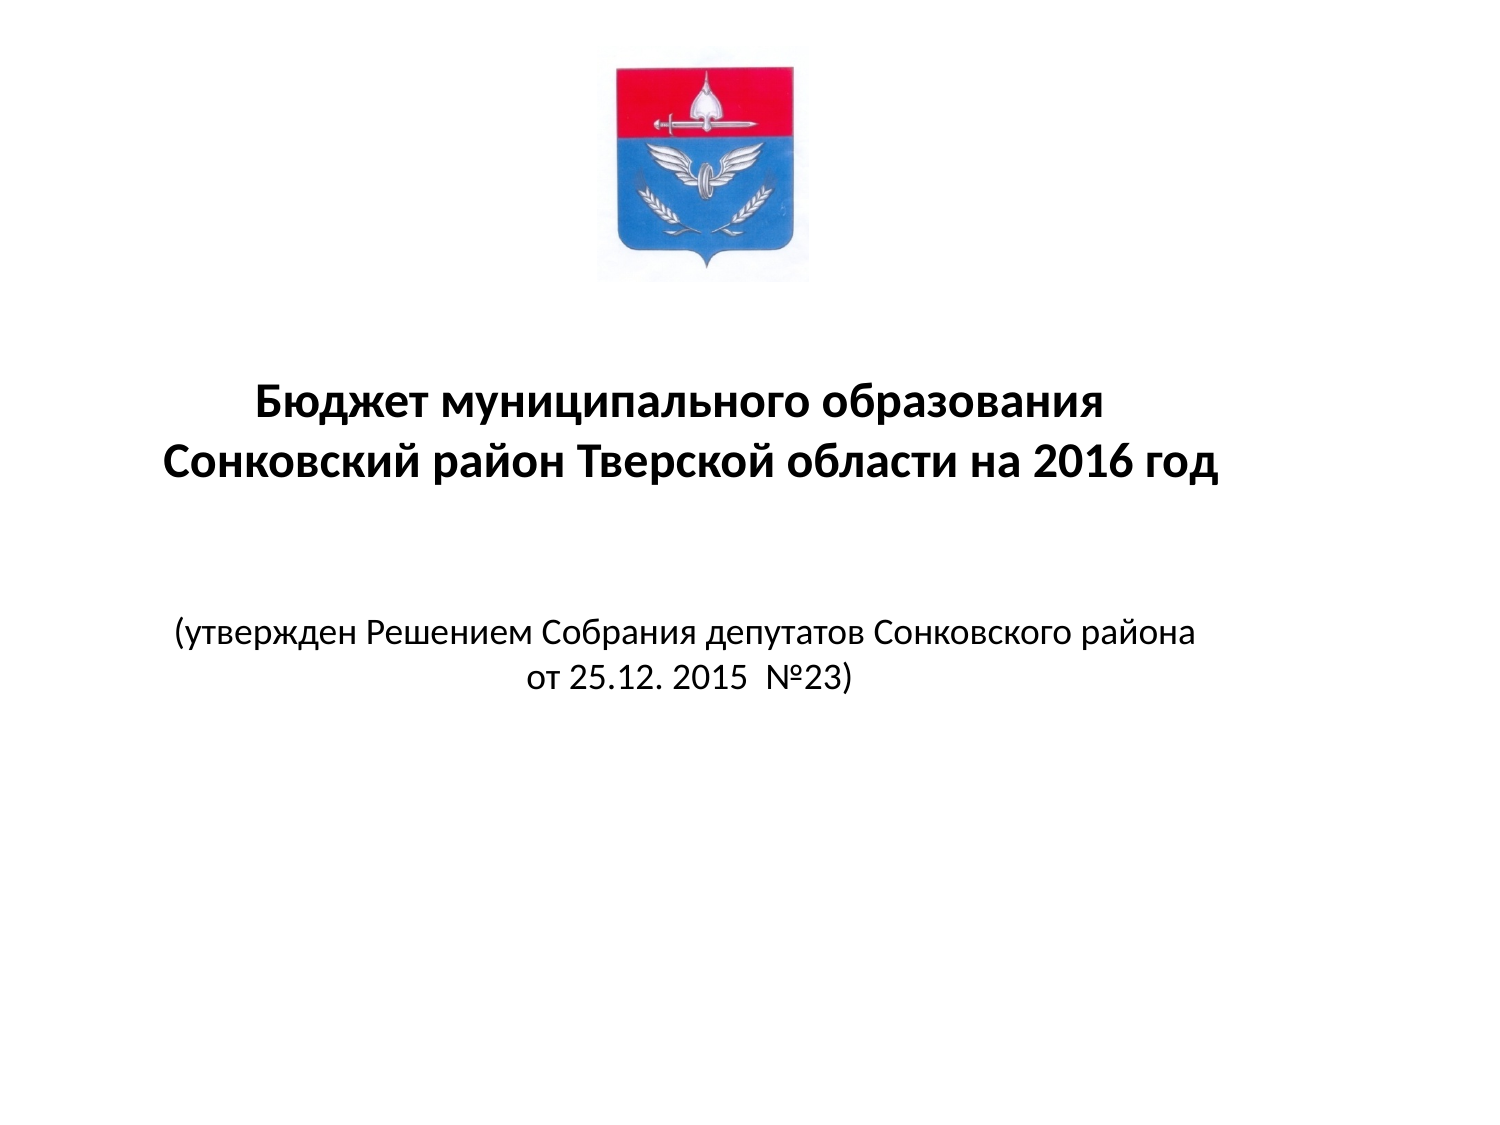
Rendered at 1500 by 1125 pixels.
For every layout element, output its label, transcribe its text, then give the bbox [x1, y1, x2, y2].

title Бюджет муниципального образования Сонковский район Тверской области на 2016 год (утвержден Решением Собрания депутатов Сонковского района от 25.12. 2015 №23) [35, 349, 1336, 715]
picture [597, 46, 809, 282]
